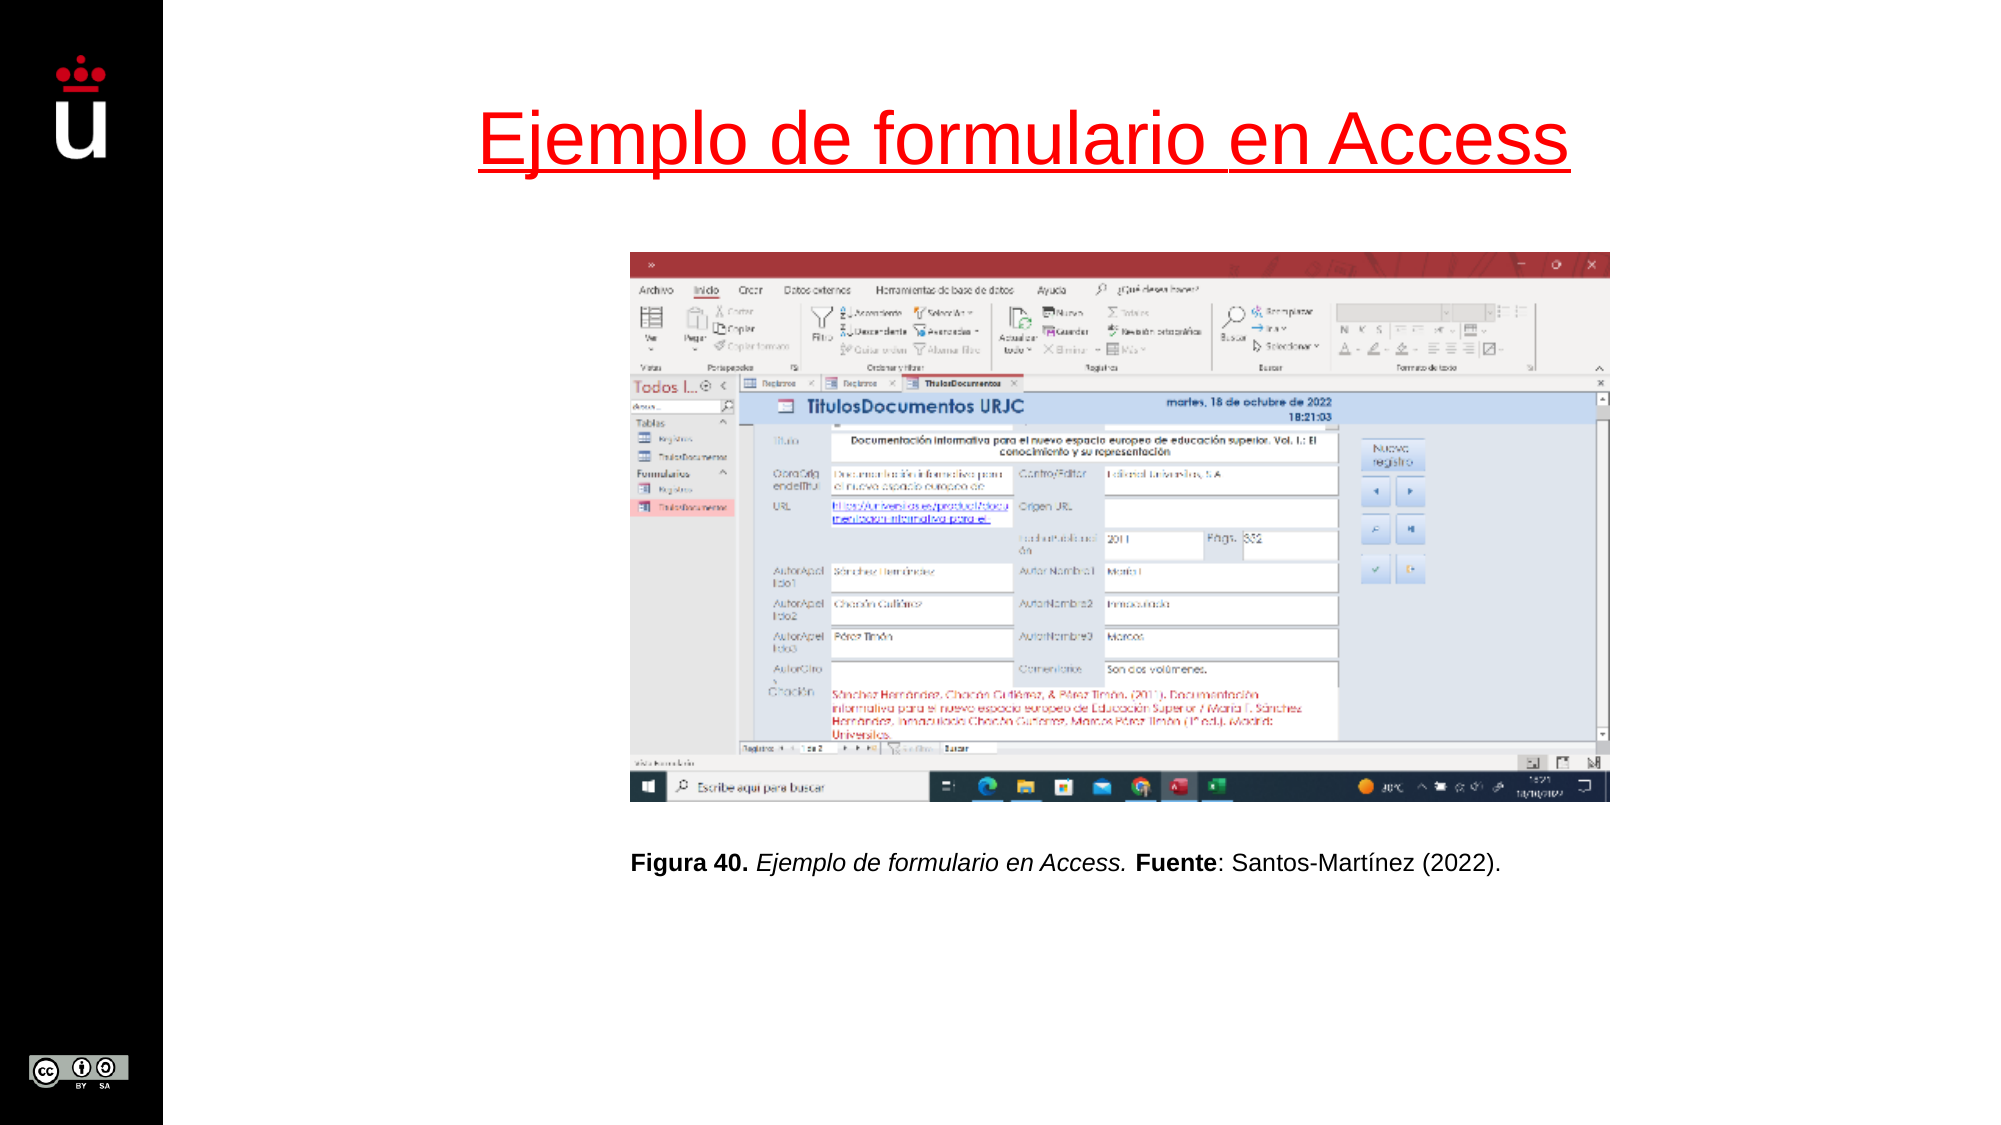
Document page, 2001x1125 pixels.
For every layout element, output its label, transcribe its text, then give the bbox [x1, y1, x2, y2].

picture [28, 1054, 129, 1091]
picture [630, 252, 1610, 802]
text_box Figura 40. Ejemplo de formulario en Access. Fuente: Santos-Martínez (2022). [615, 838, 1610, 884]
title Ejemplo de formulario en Access [462, 90, 1863, 192]
picture [55, 55, 117, 165]
